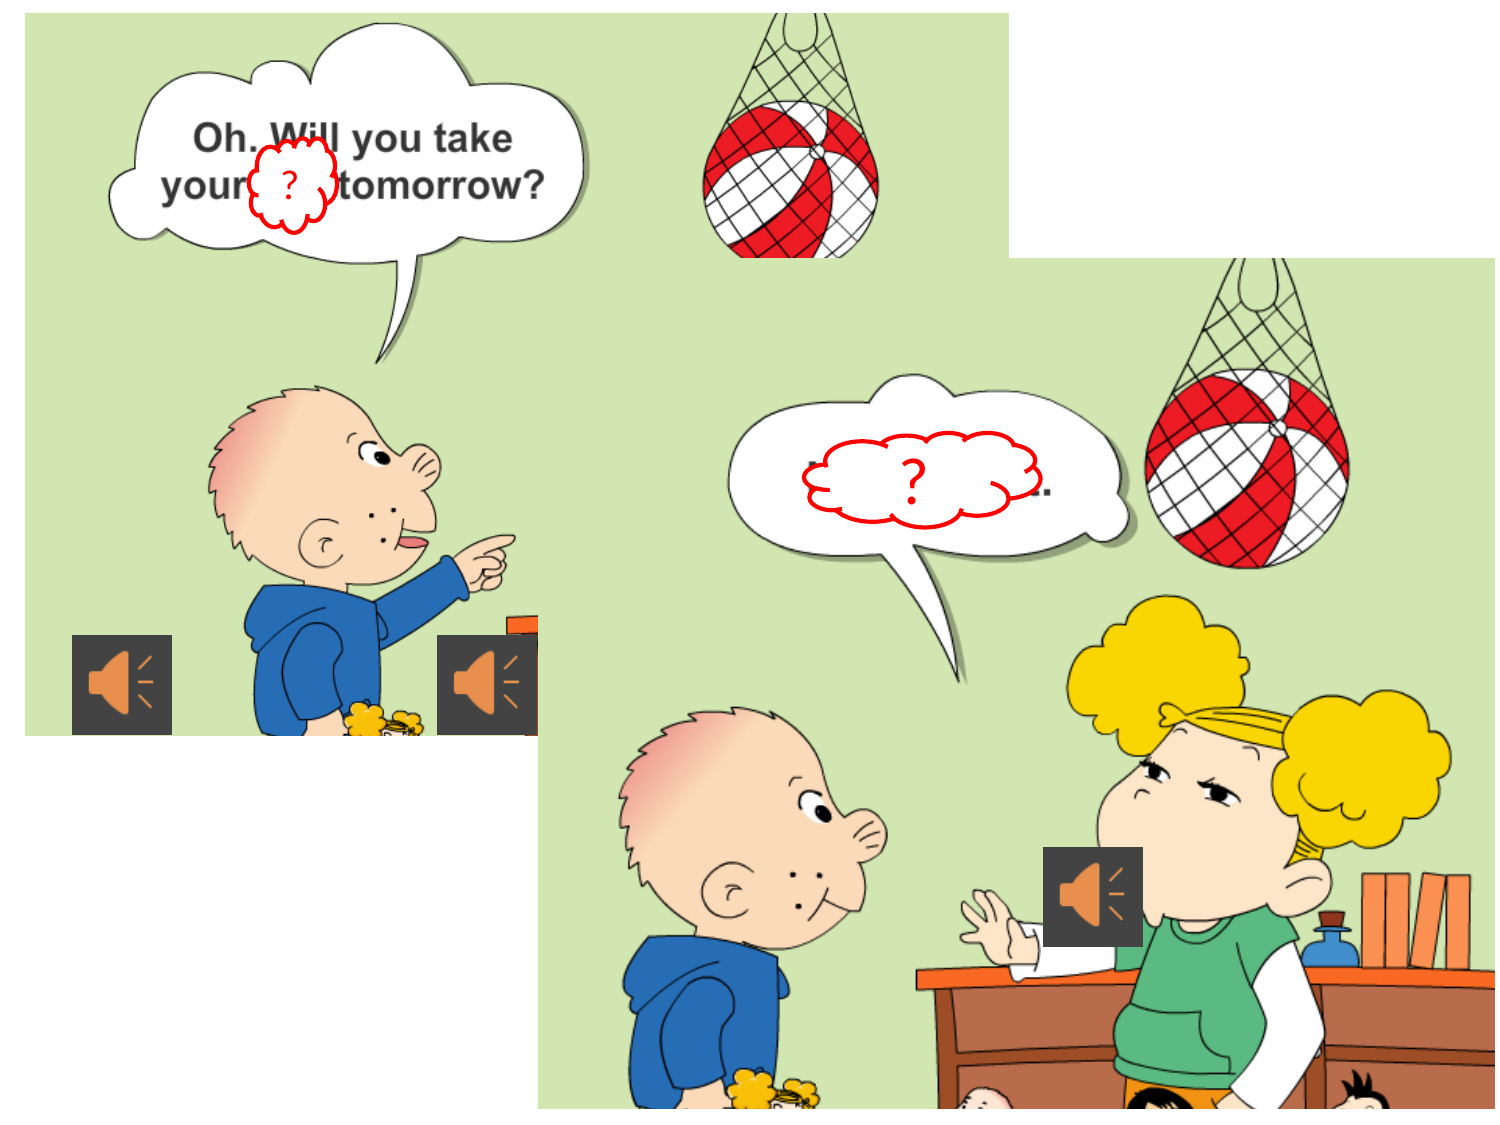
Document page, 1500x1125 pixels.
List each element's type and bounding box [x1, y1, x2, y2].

picture [436, 257, 1496, 1109]
picture [70, 633, 174, 736]
list [24, 13, 1010, 736]
